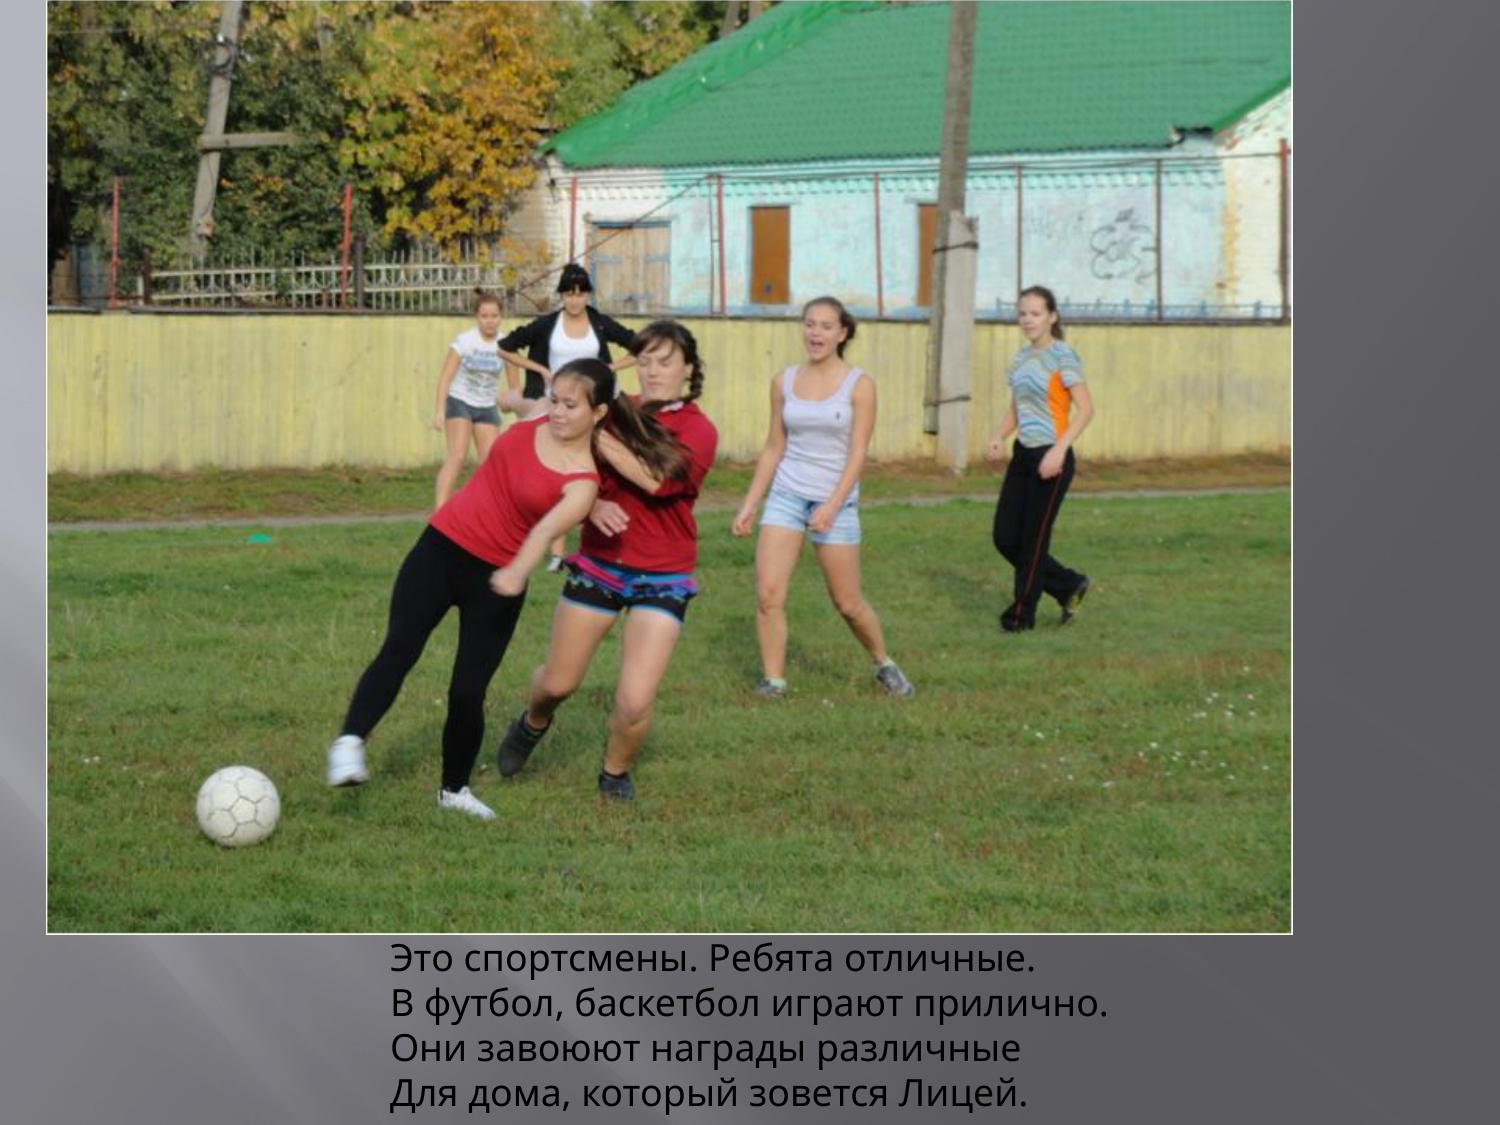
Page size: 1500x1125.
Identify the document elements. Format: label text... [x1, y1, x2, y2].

text_box Это спортсмены. Ребята отличные. В футбол, баскетбол играют прилично. Они завоюют награды различные Для дома, который зовется Лицей. [375, 978, 1126, 1122]
picture [46, 0, 1293, 935]
